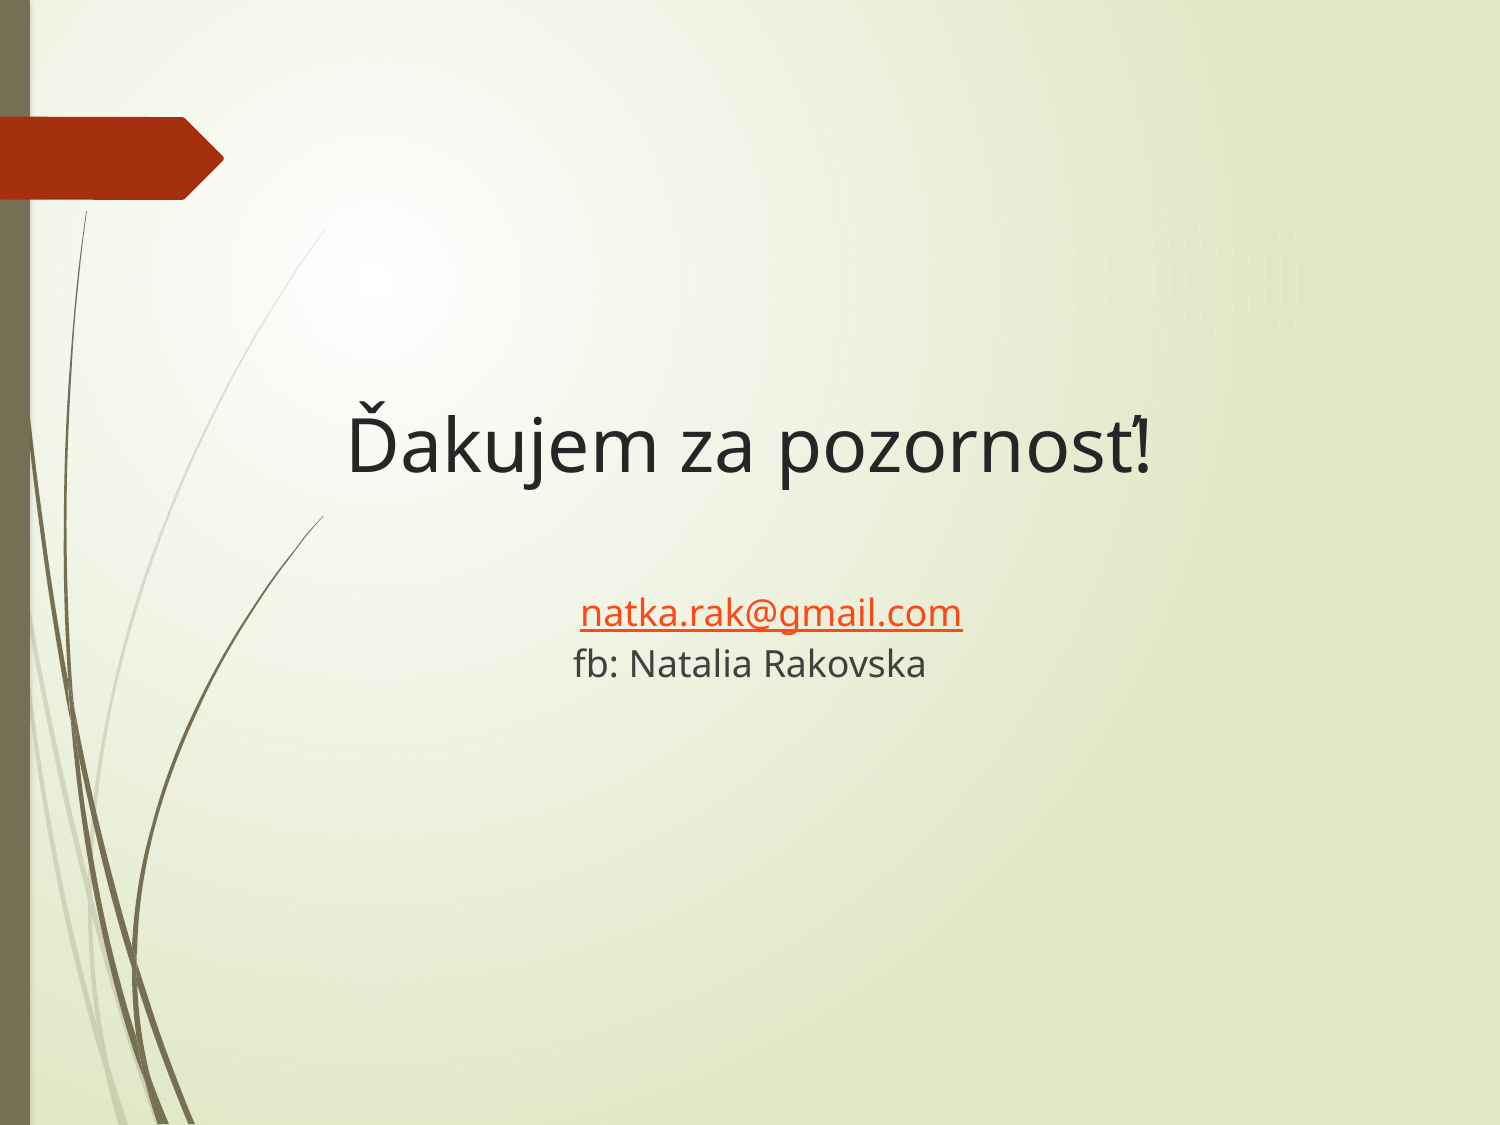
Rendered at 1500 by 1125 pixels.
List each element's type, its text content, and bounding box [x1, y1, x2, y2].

title Ďakujem za pozornosť! [75, 349, 1425, 537]
list natka.rak@gmail.com fb: Natalia Rakovska [75, 573, 1425, 1005]
